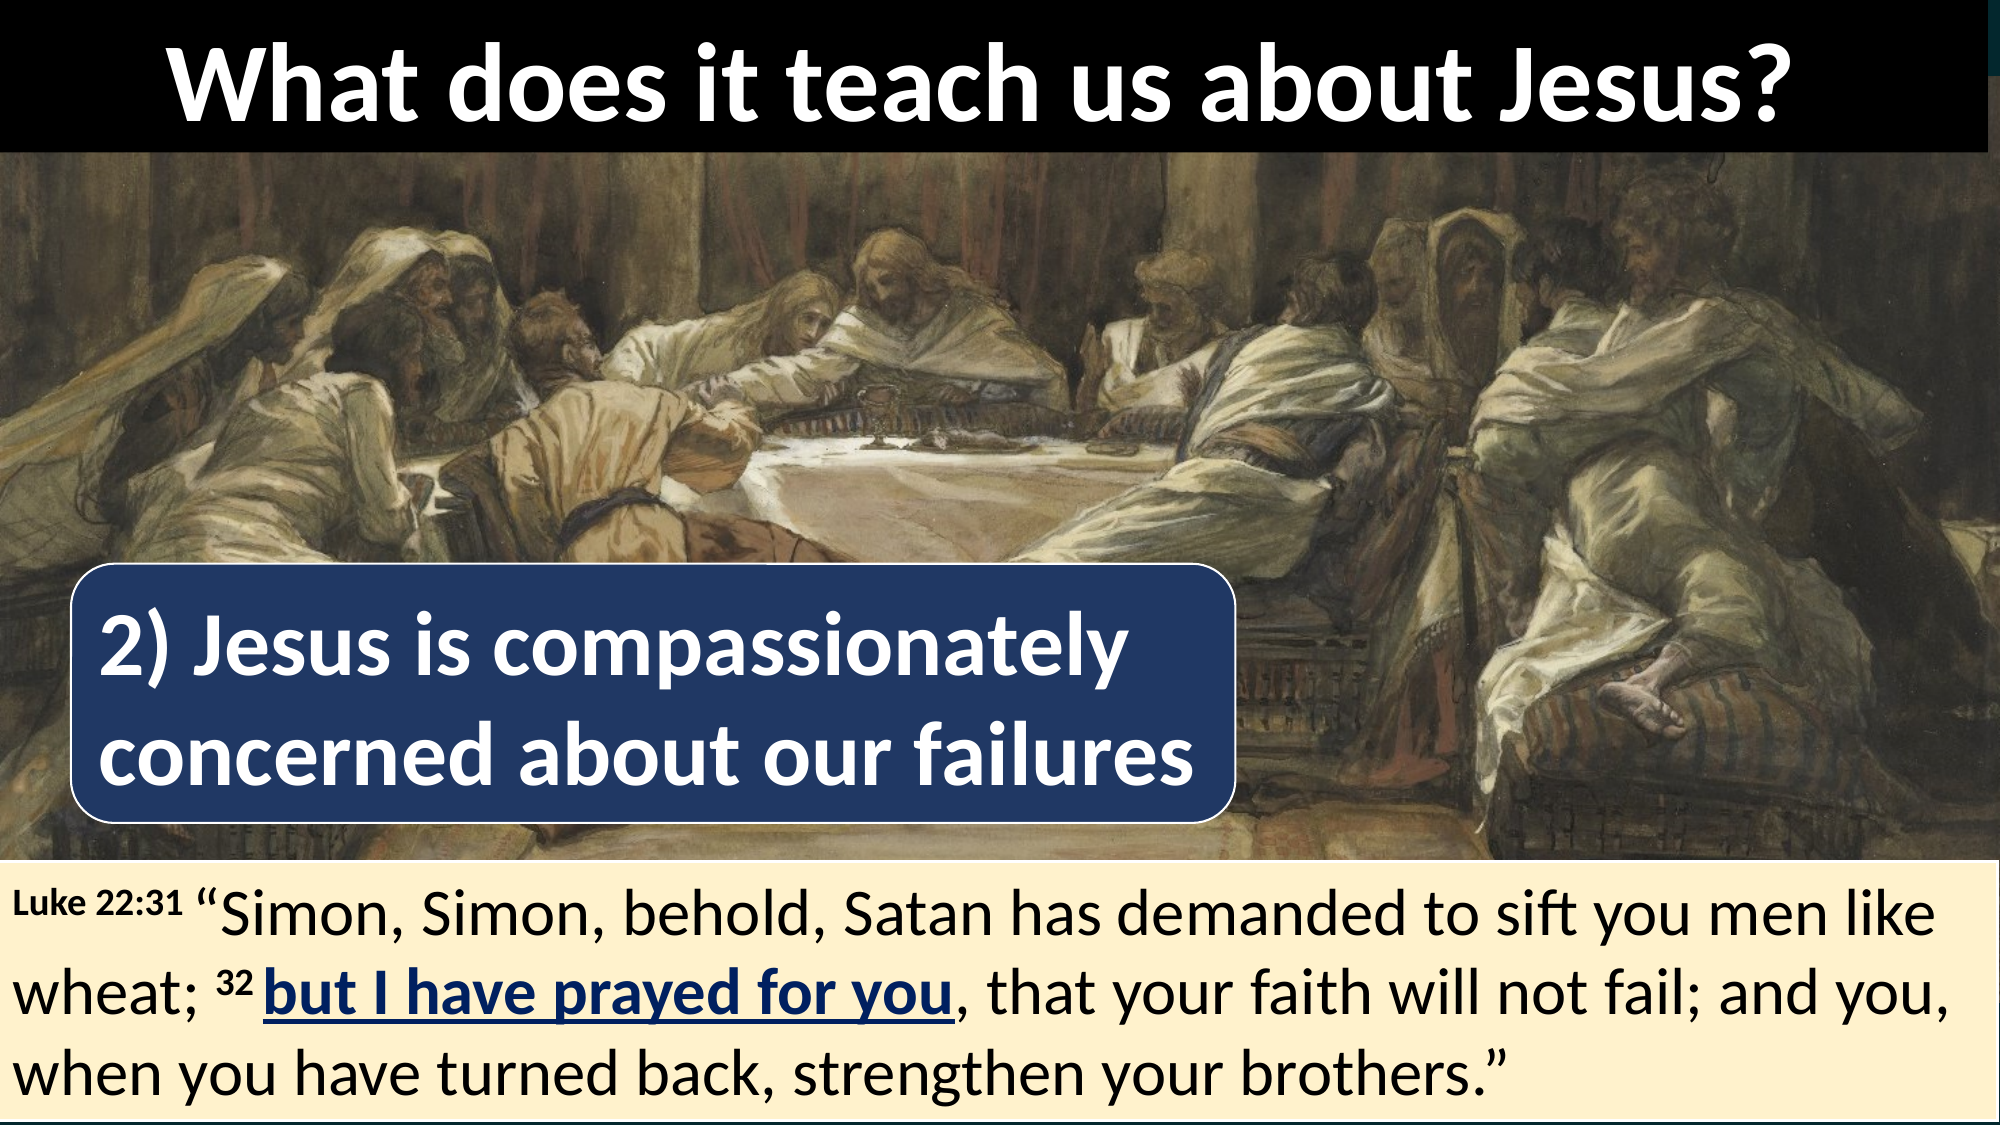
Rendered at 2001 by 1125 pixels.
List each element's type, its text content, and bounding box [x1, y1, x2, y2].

text_box Luke 22:31 “Simon, Simon, behold, Satan has demanded to sift you men like wheat; 32 but I have prayed for you, that your faith will not fail; and you, when you have turned back, strengthen your brothers.” [0, 1004, 1999, 1121]
text_box What does it teach us about Jesus? [0, 0, 1989, 76]
picture [0, 76, 2000, 1004]
